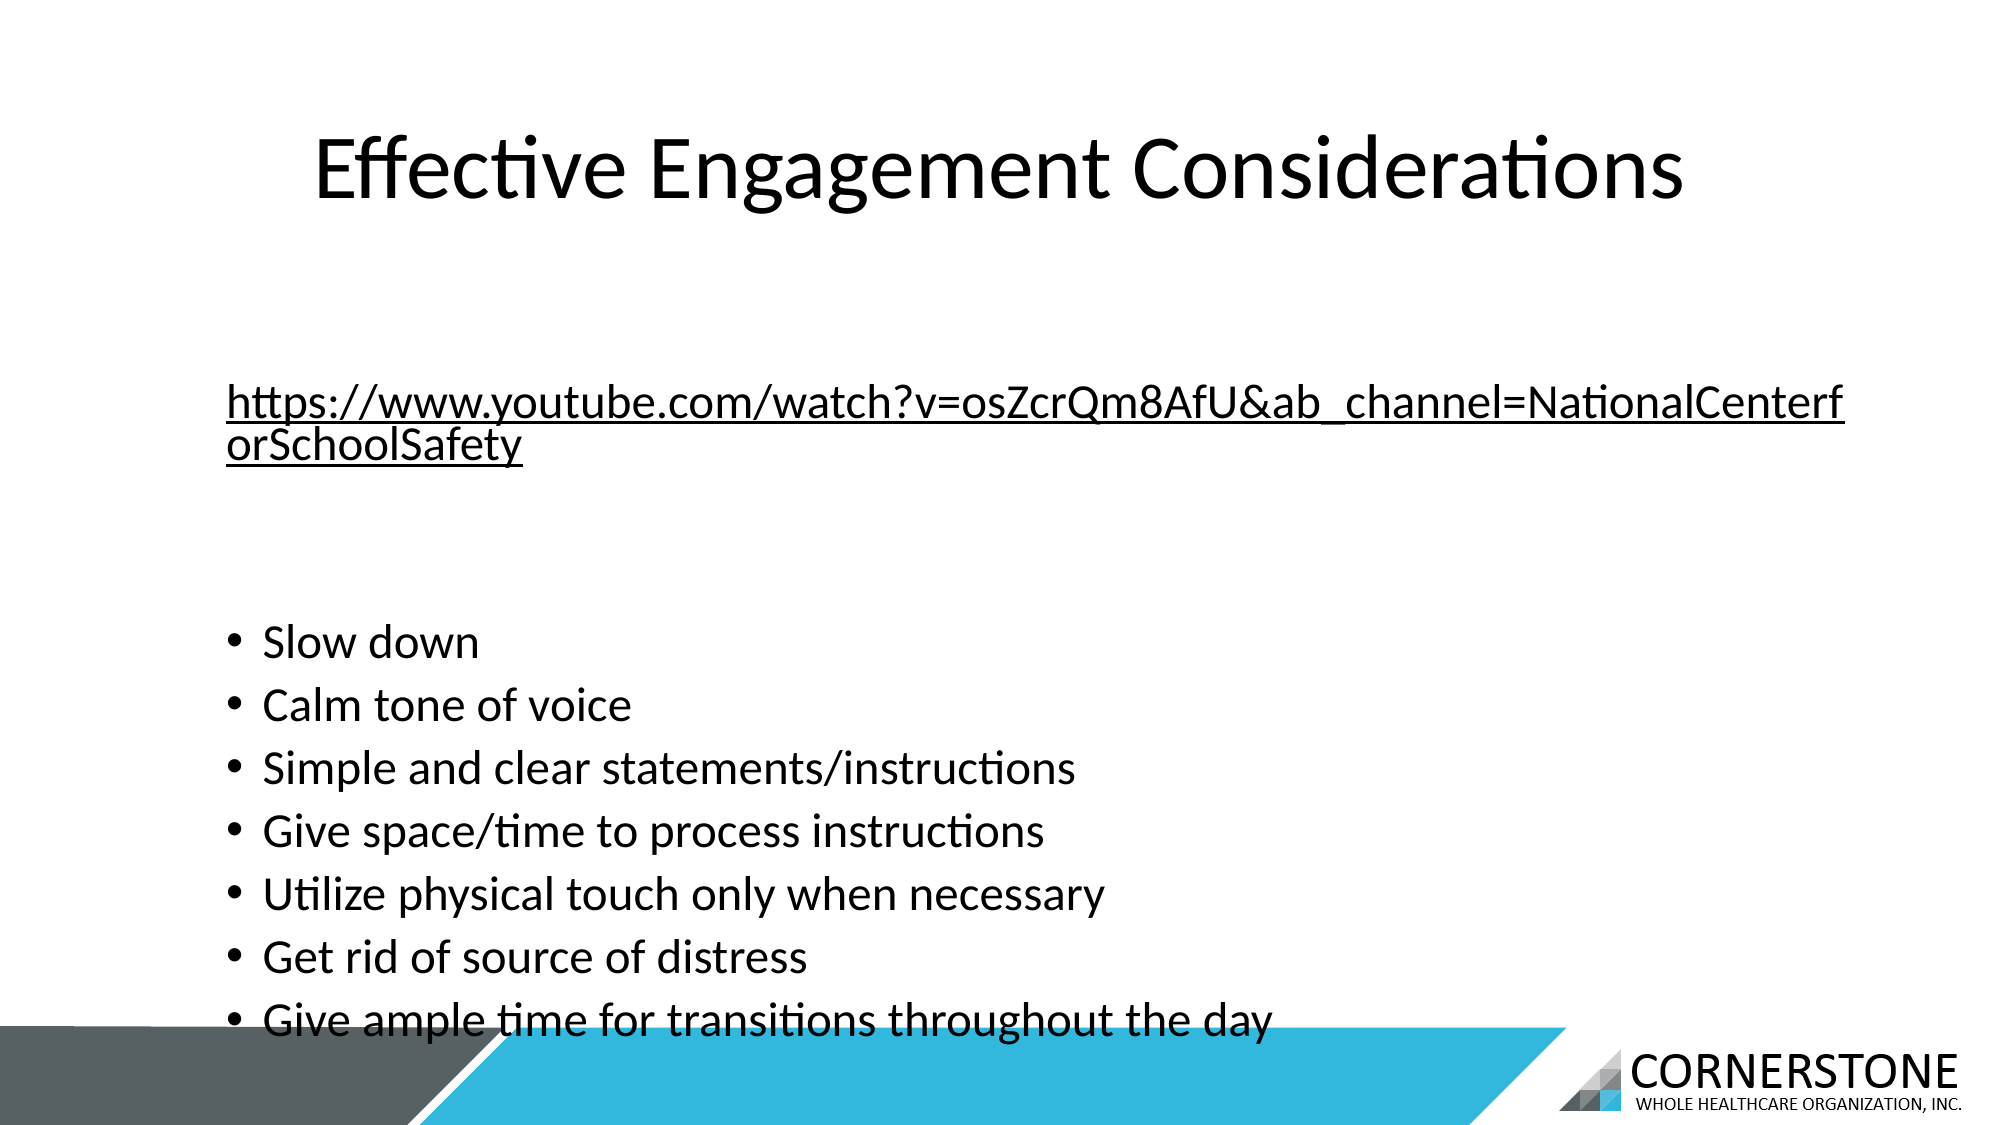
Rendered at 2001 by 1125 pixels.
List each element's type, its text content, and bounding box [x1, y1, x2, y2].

picture [1559, 1020, 1993, 1125]
list https://www.youtube.com/watch?v=osZcrQm8AfU&ab_channel=NationalCenterforSchoolSafety Slow down Calm tone of voice Simple and clear statements/instructions Give space/time to process instructions Utilize physical touch only when necessary Get rid of source of distress Give ample time for transitions throughout the day [137, 299, 1863, 1014]
title Effective Engagement Considerations [137, 59, 1863, 278]
